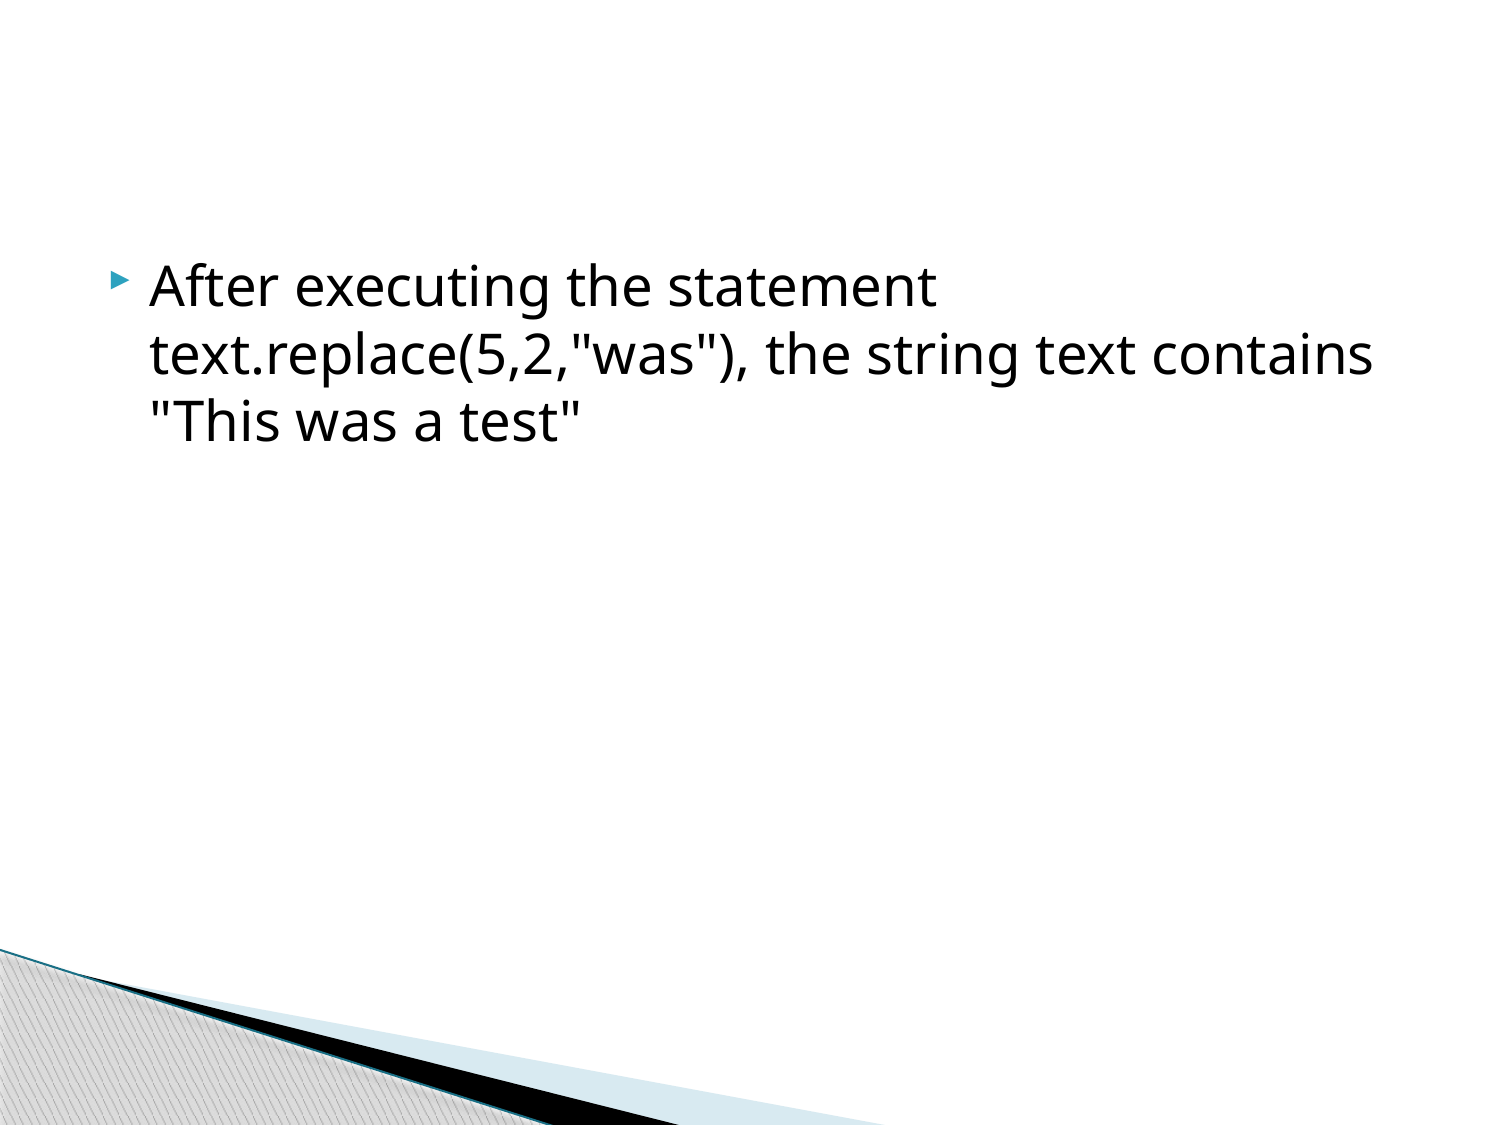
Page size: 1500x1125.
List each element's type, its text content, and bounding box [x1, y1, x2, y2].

list After executing the statement text.replace(5,2,"was"), the string text contains "This was a test" [75, 243, 1425, 986]
